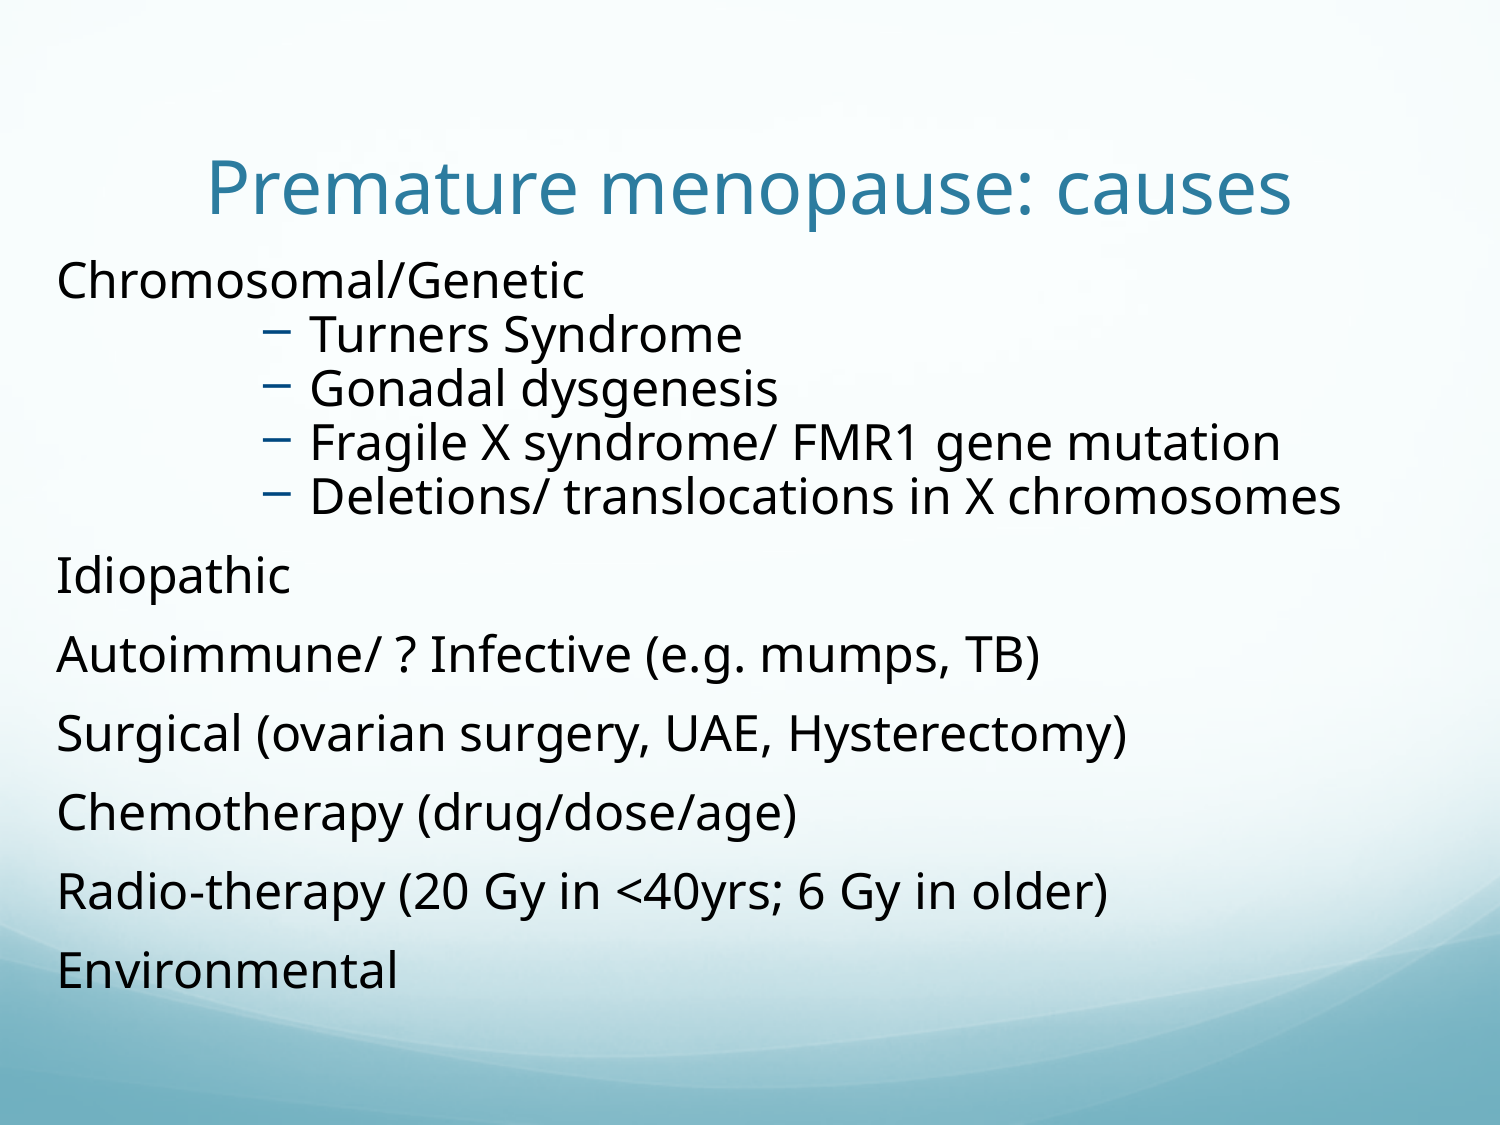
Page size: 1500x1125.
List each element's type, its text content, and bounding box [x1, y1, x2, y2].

title Premature menopause: causes [90, 17, 1410, 237]
text_box Chromosomal/Genetic Turners Syndrome Gonadal dysgenesis Fragile X syndrome/ FMR1 gene mutation Deletions/ translocations in X chromosomes Idiopathic Autoimmune/ ? Infective (e.g. mumps, TB) Surgical (ovarian surgery, UAE, Hysterectomy) Chemotherapy (drug/dose/age) Radio-therapy (20 Gy in <40yrs; 6 Gy in older) Environmental [56, 255, 1444, 1029]
